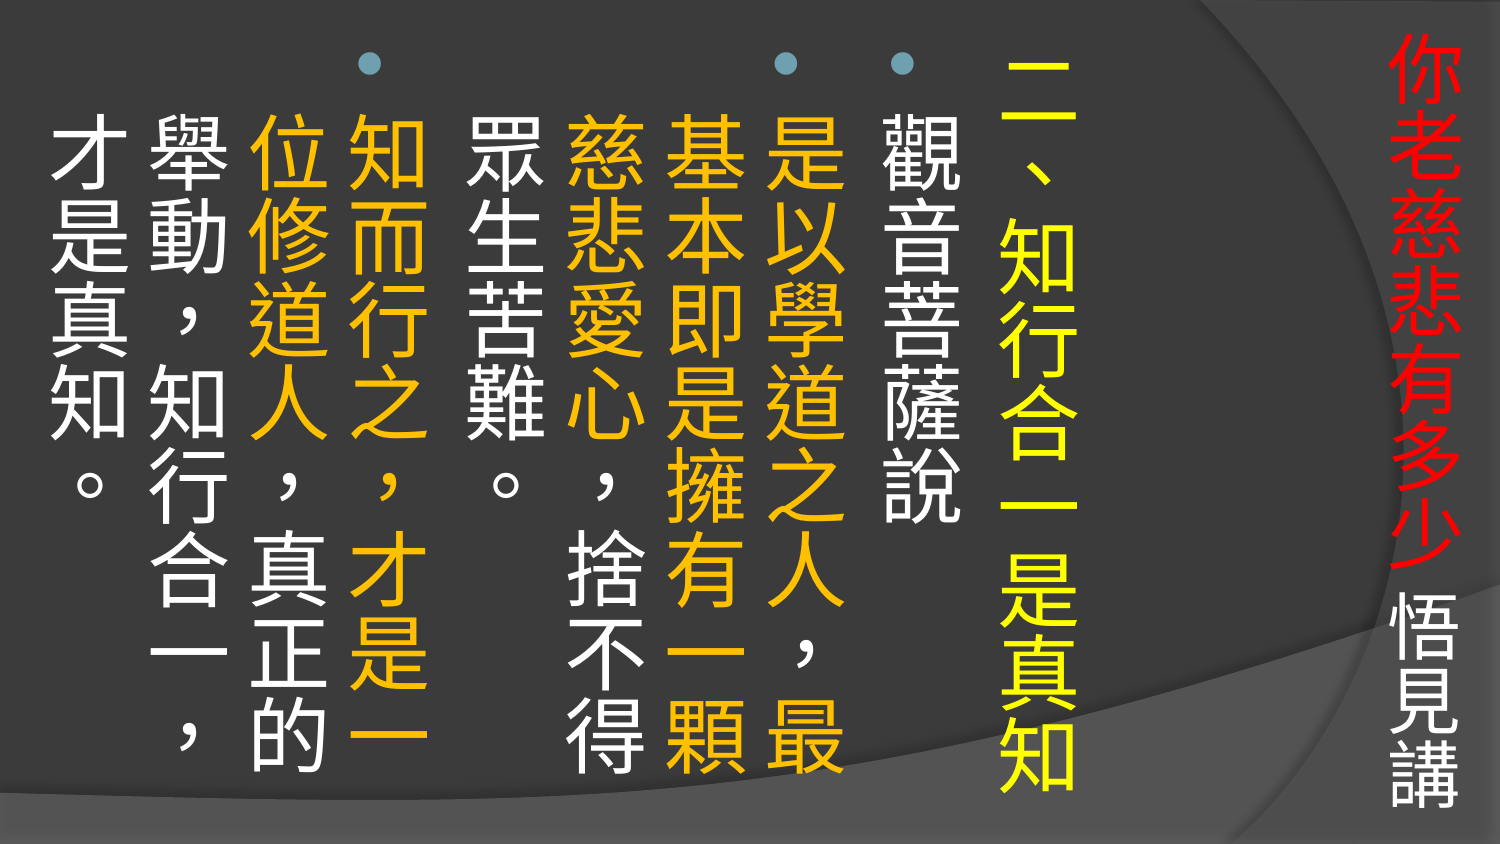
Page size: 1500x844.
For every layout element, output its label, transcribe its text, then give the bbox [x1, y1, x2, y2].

list 二、知行合一是真知 觀音菩薩說 是以學道之人，最基本即是擁有一顆慈悲愛心，捨不得眾生苦難。 知而行之，才是一位修道人，真正的舉動，知行合一，才是真知。 [29, 27, 1365, 820]
title 你老慈悲有多少 悟見講 [1364, 21, 1483, 820]
